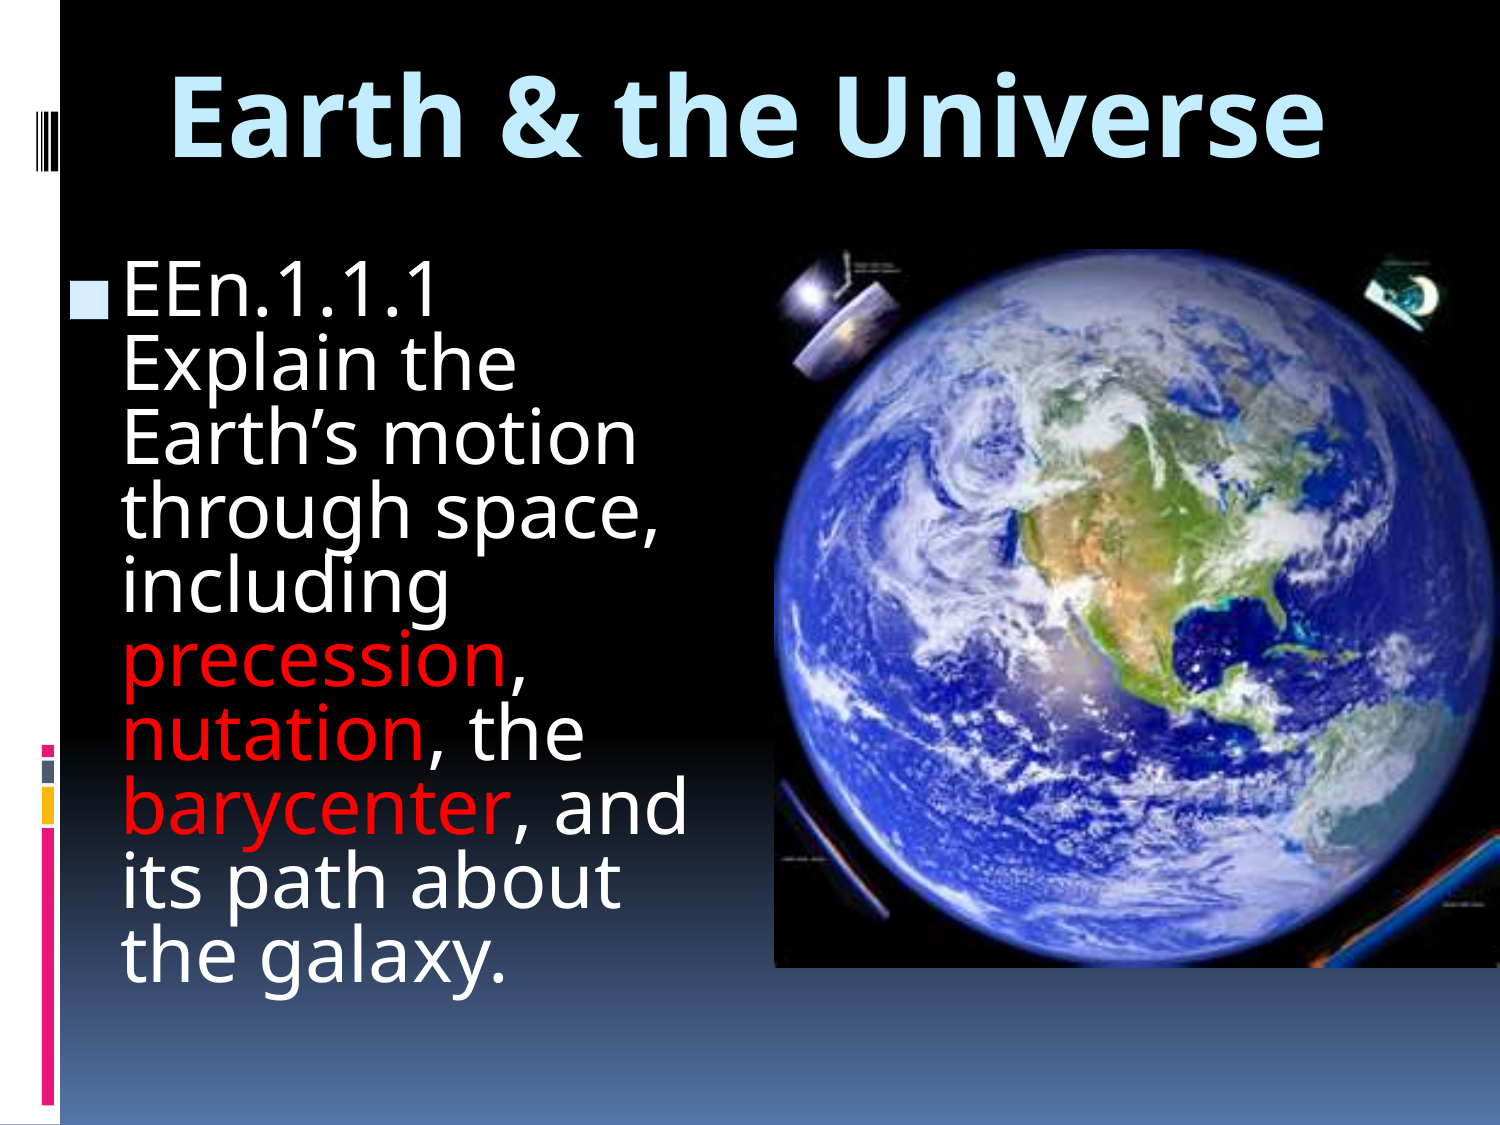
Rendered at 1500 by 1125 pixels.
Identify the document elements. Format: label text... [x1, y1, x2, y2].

title Earth & the Universe [150, 37, 1425, 188]
picture [774, 249, 1500, 968]
list EEn.1.1.1 Explain the Earth’s motion through space, including precession, nutation, the barycenter, and its path about the galaxy. [37, 249, 725, 1000]
